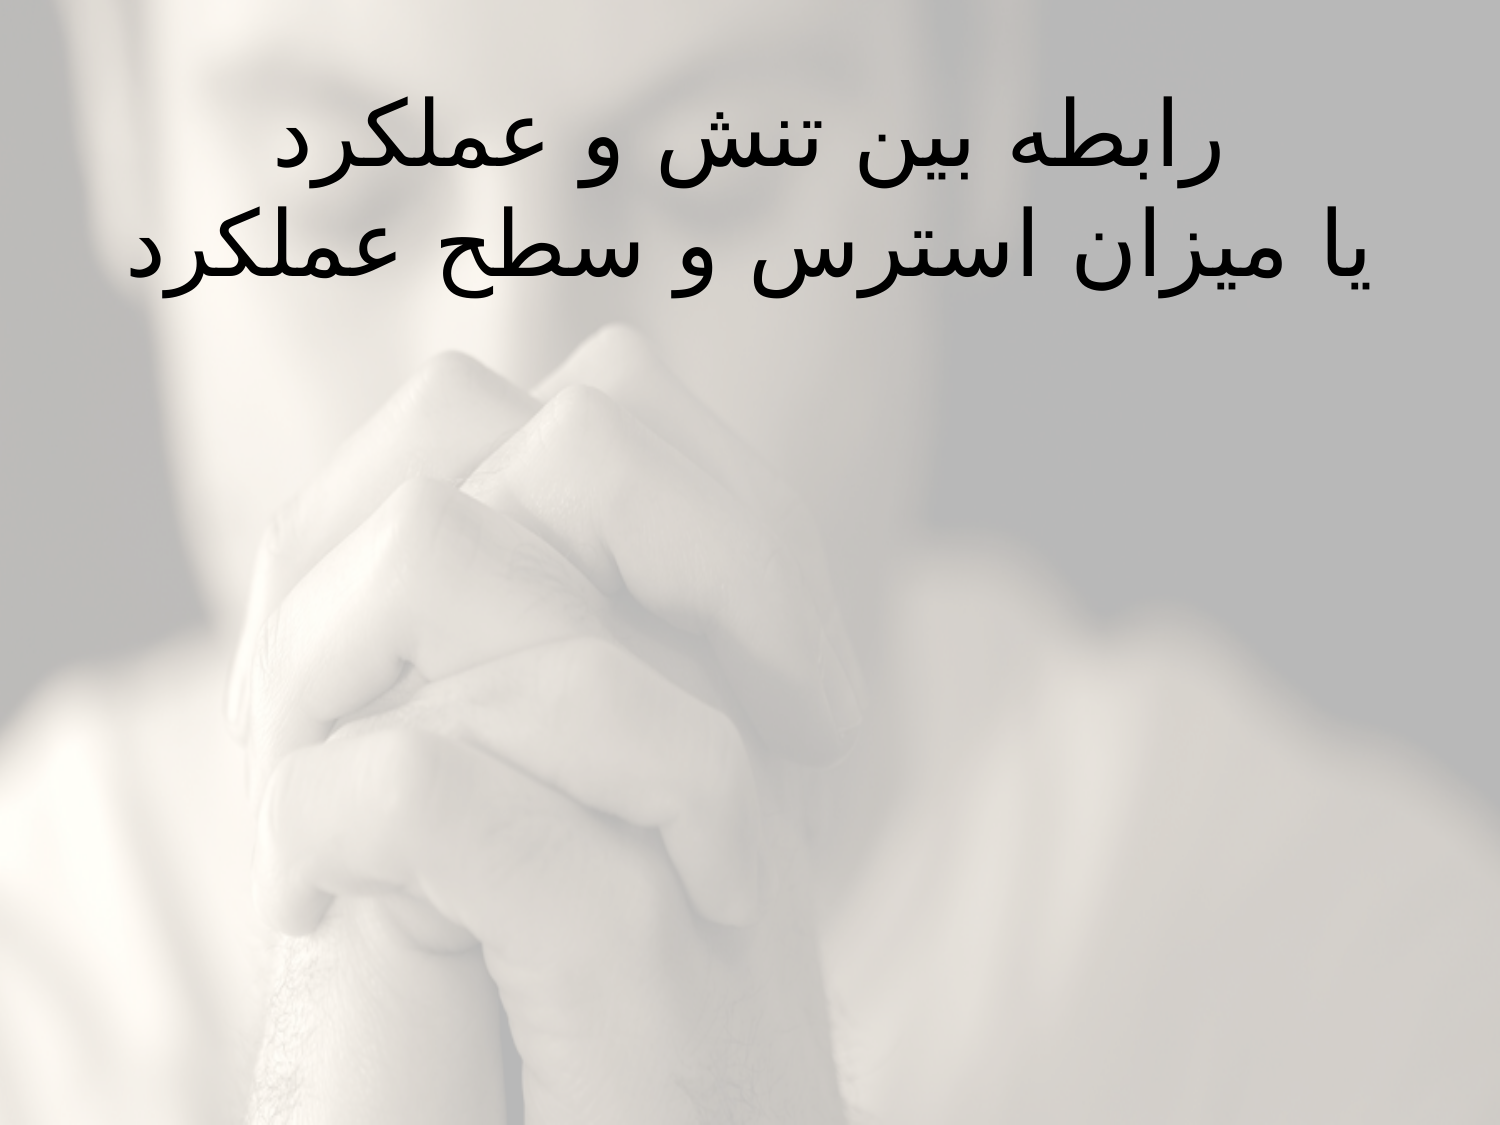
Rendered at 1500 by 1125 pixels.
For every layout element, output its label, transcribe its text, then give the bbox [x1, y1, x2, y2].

title رابطه بین تنش و عملکرد یا میزان استرس و سطح عملکرد [75, 45, 1425, 325]
